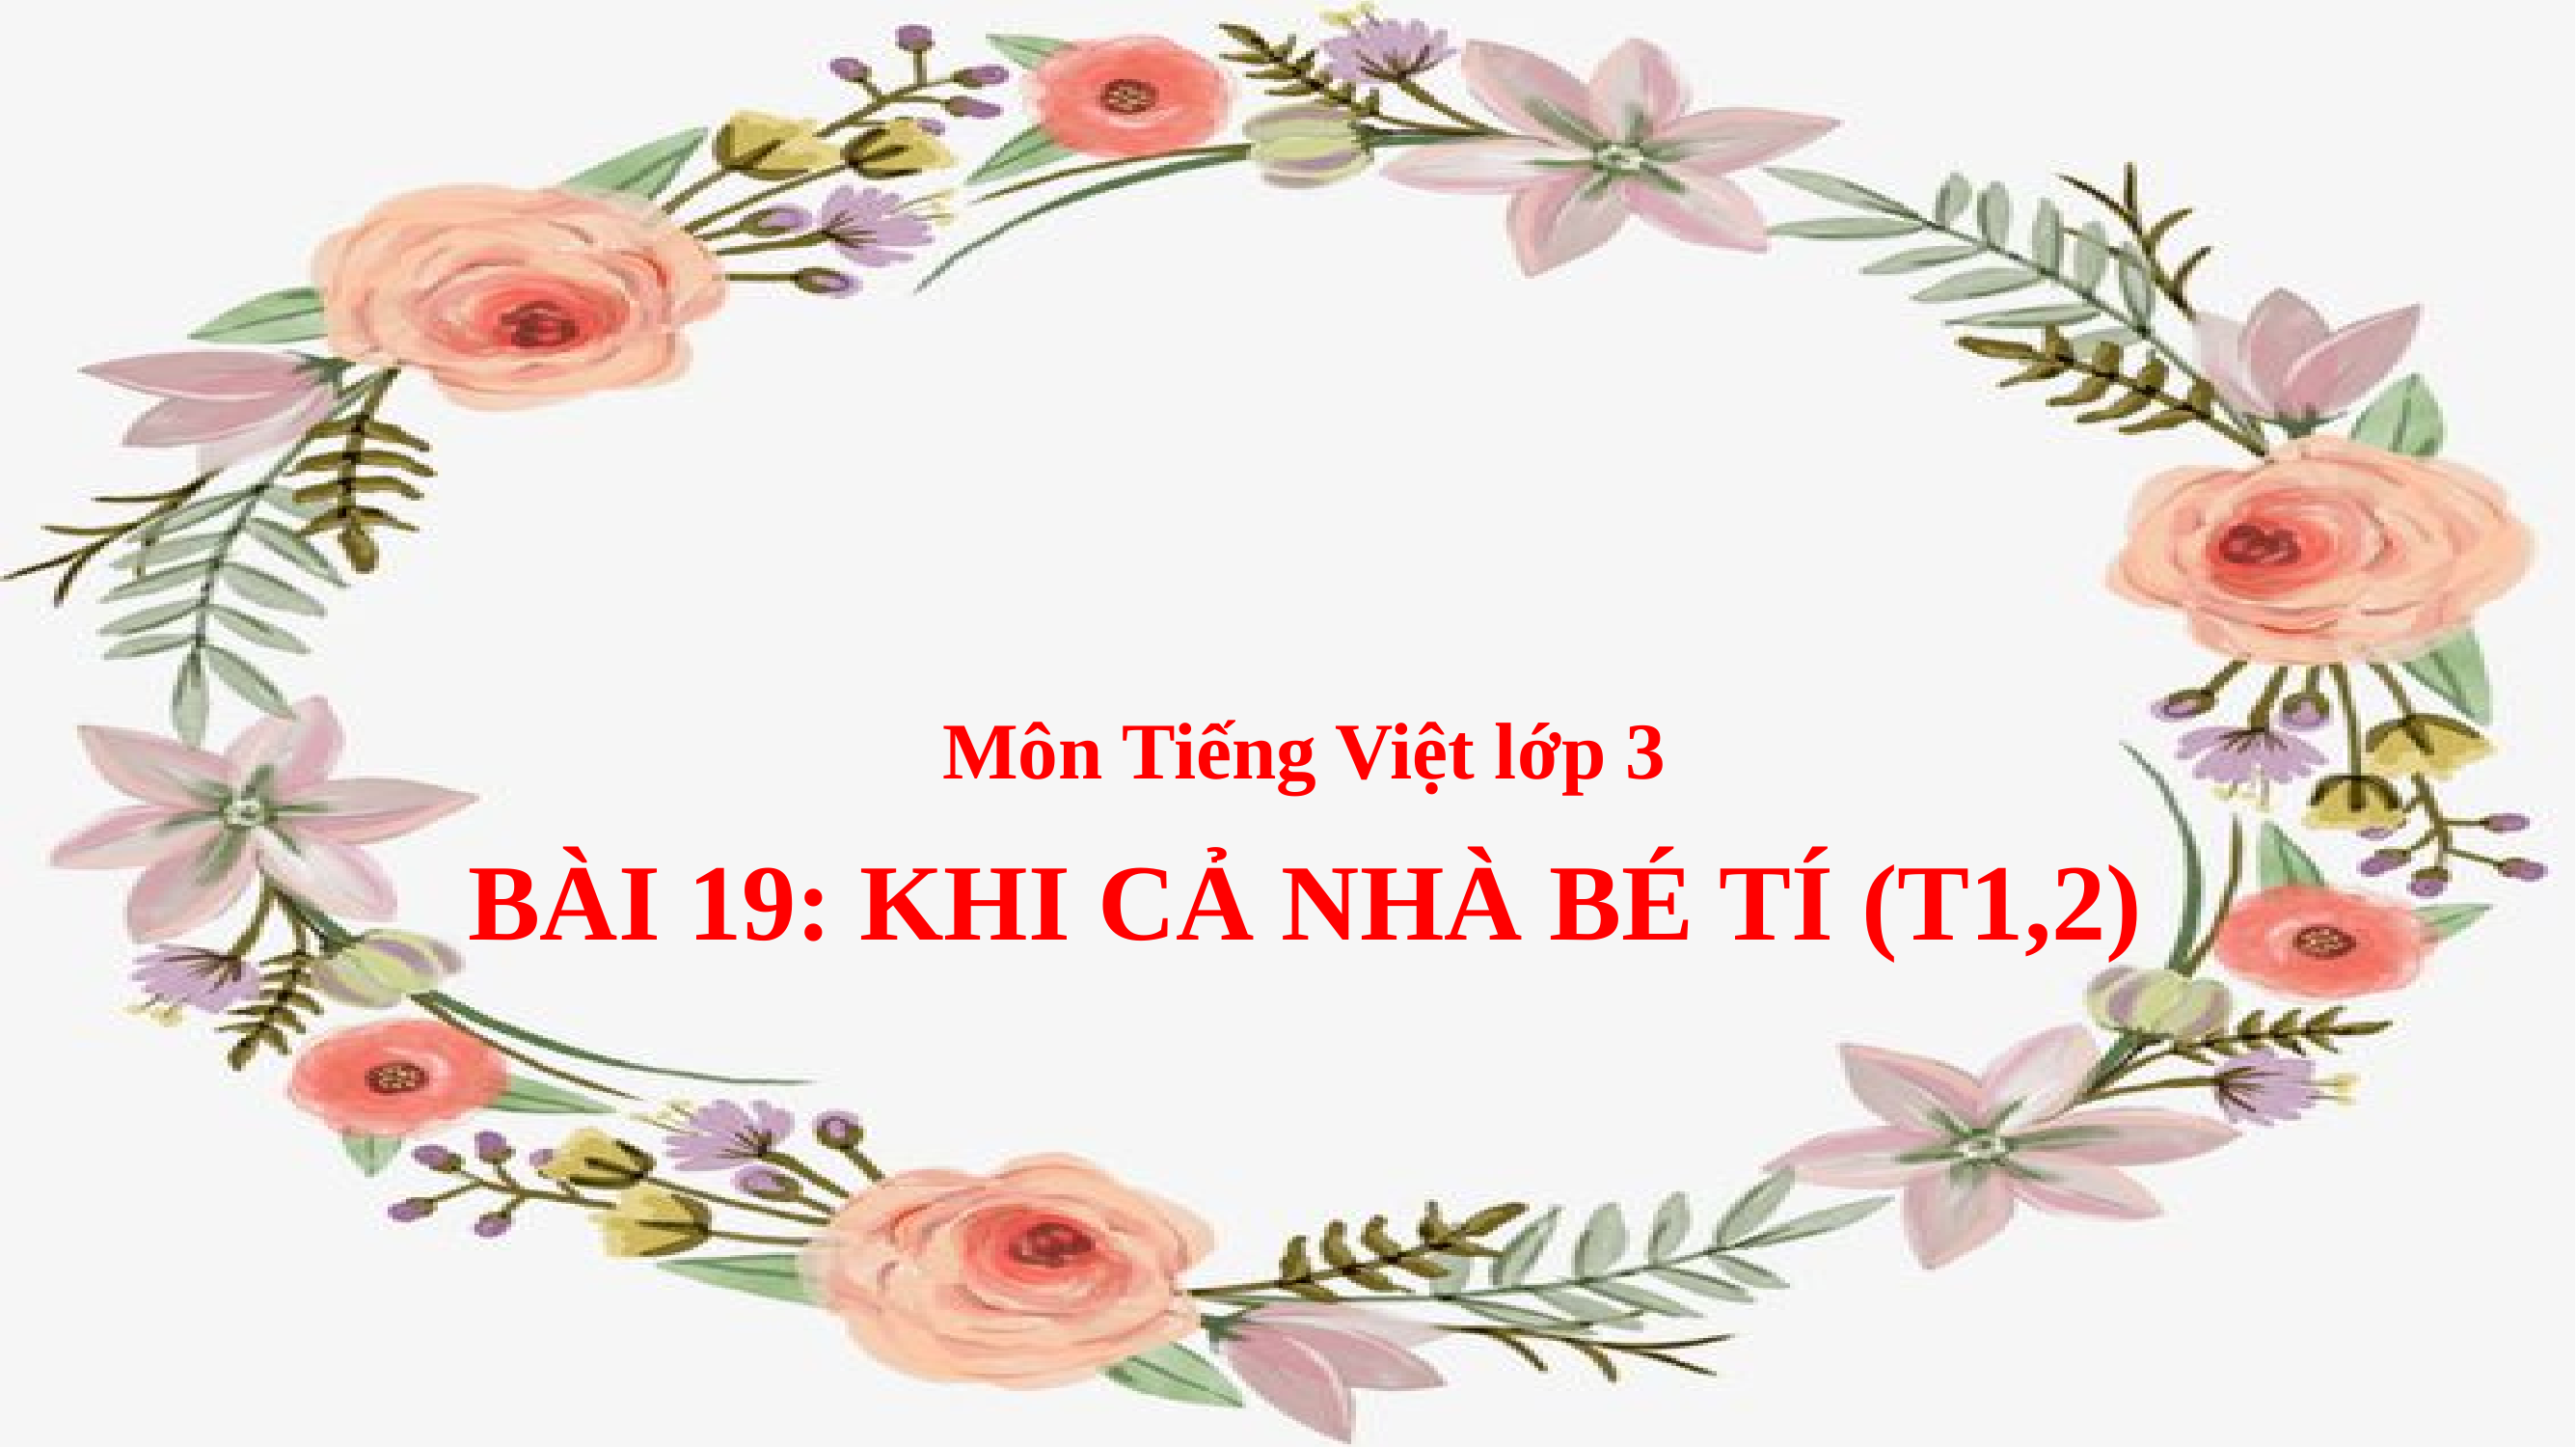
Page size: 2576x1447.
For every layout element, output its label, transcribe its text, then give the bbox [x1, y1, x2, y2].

text_box Môn Tiếng Việt lớp 3 BÀI 19: KHI CẢ NHÀ BÉ TÍ (T1,2) [440, 687, 2170, 973]
picture [0, 0, 2576, 1447]
